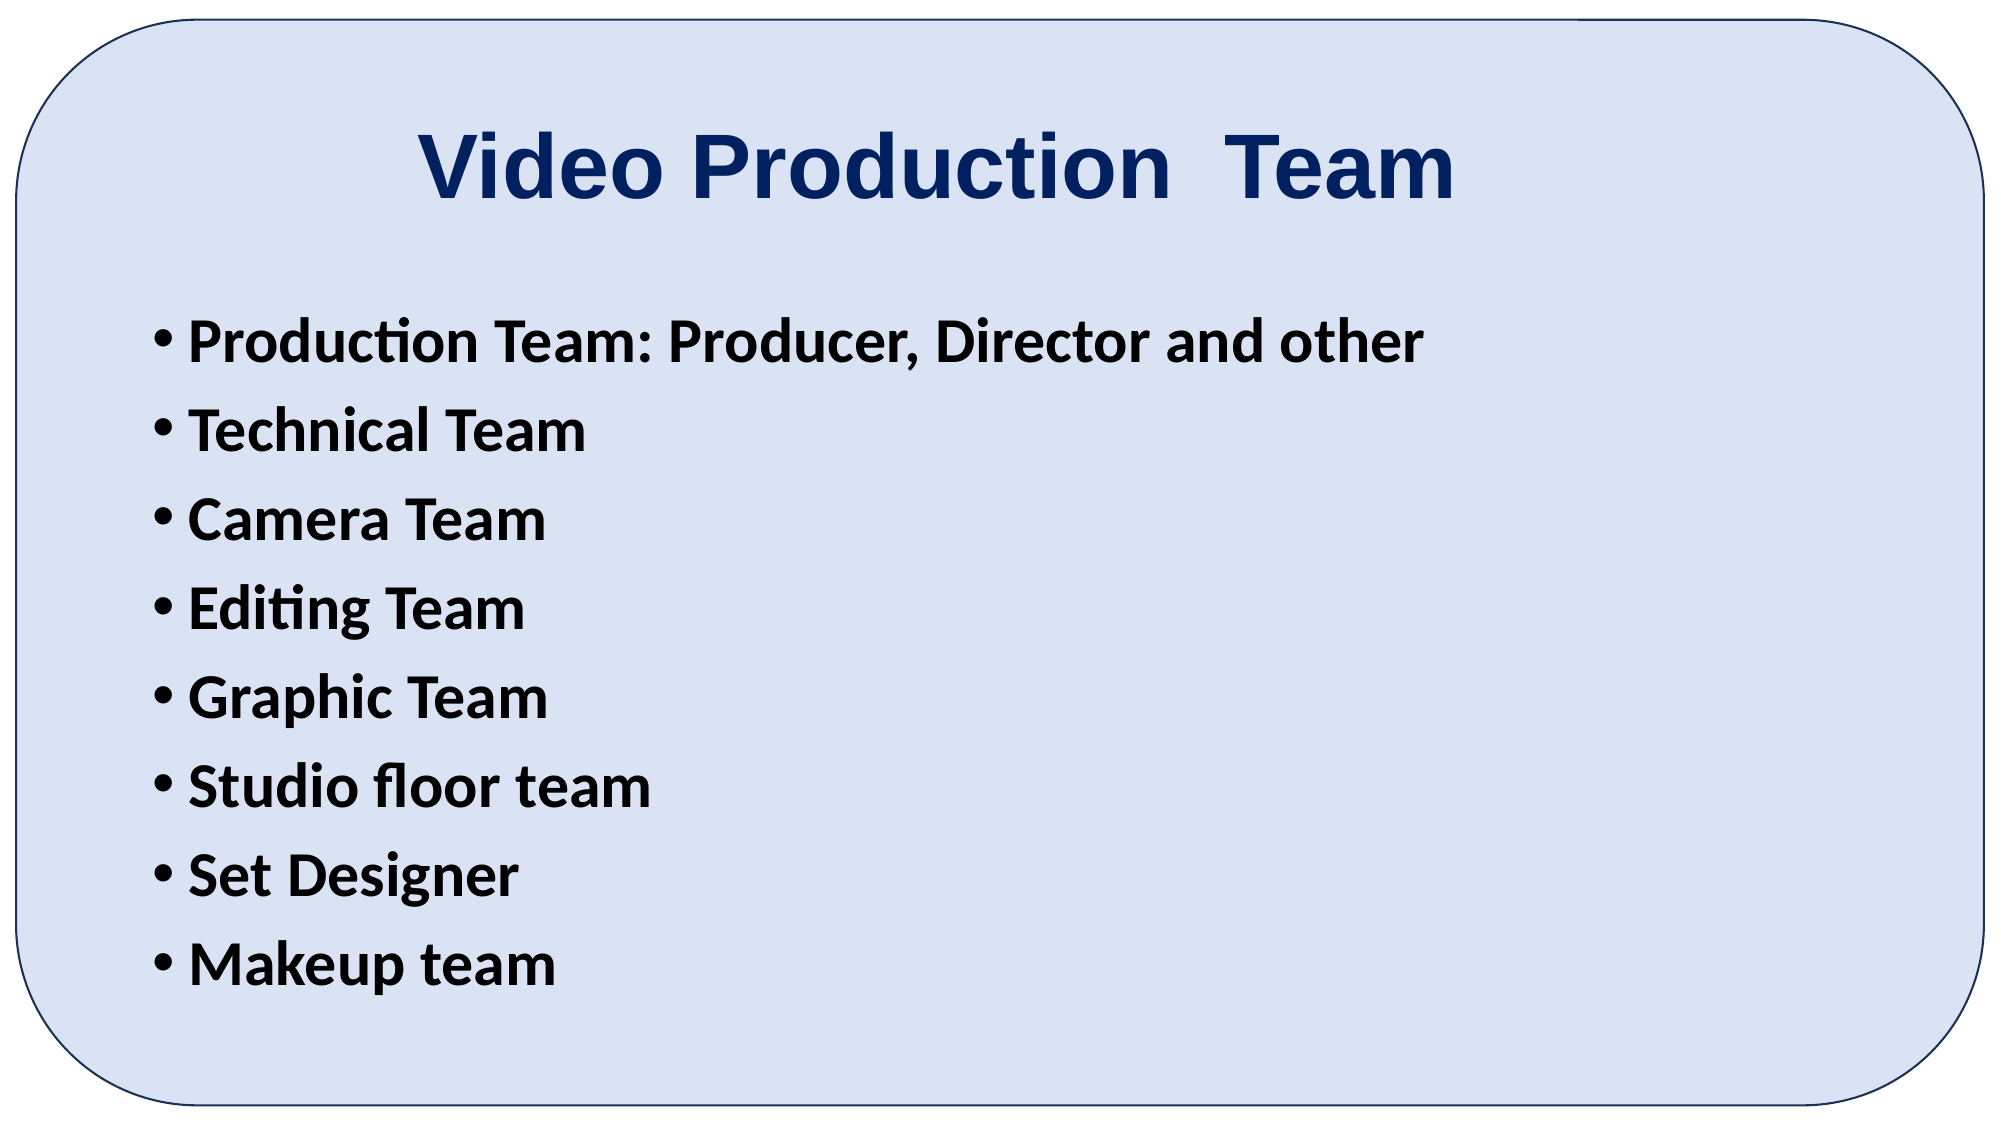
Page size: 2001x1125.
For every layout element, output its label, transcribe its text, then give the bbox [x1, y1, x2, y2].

list Production Team: Producer, Director and other Technical Team Camera Team Editing Team Graphic Team Studio floor team Set Designer Makeup team [137, 299, 1863, 1014]
text_box [15, 18, 1985, 1107]
title Video Production Team [137, 59, 1863, 278]
